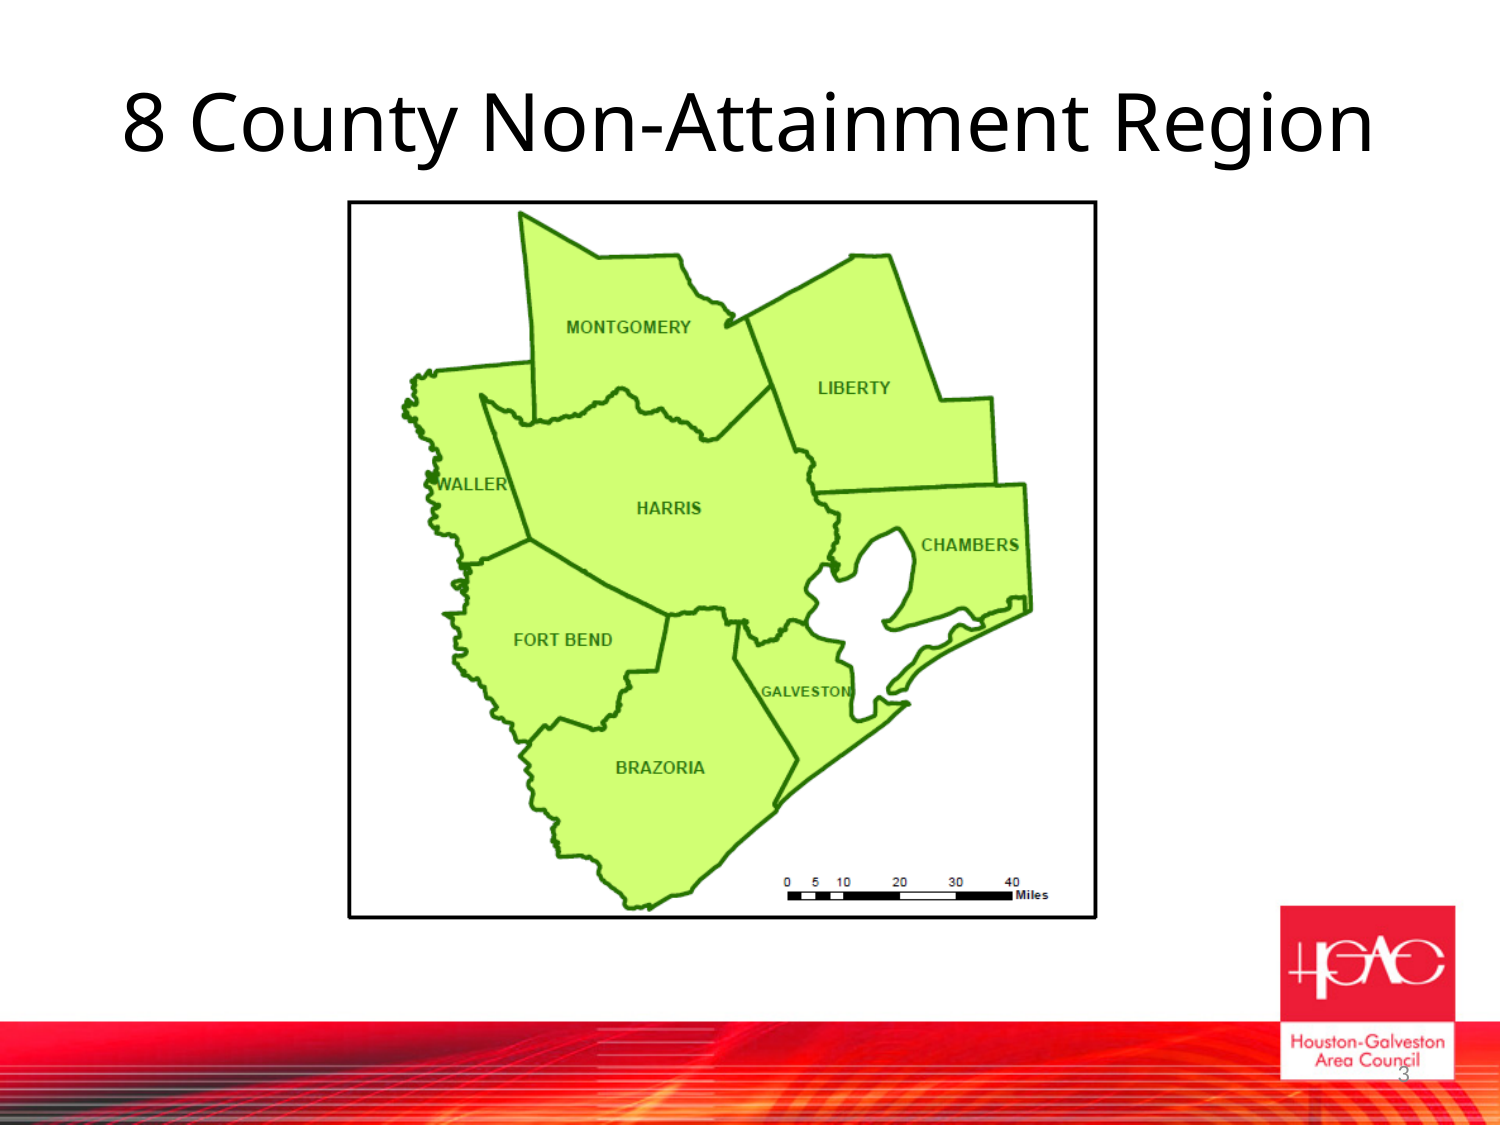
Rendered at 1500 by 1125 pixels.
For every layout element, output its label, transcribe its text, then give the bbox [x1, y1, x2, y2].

picture [0, 0, 1500, 1125]
slide_number 3 [1074, 1042, 1425, 1103]
text_box 8 County Non-Attainment Region [74, 25, 1425, 214]
